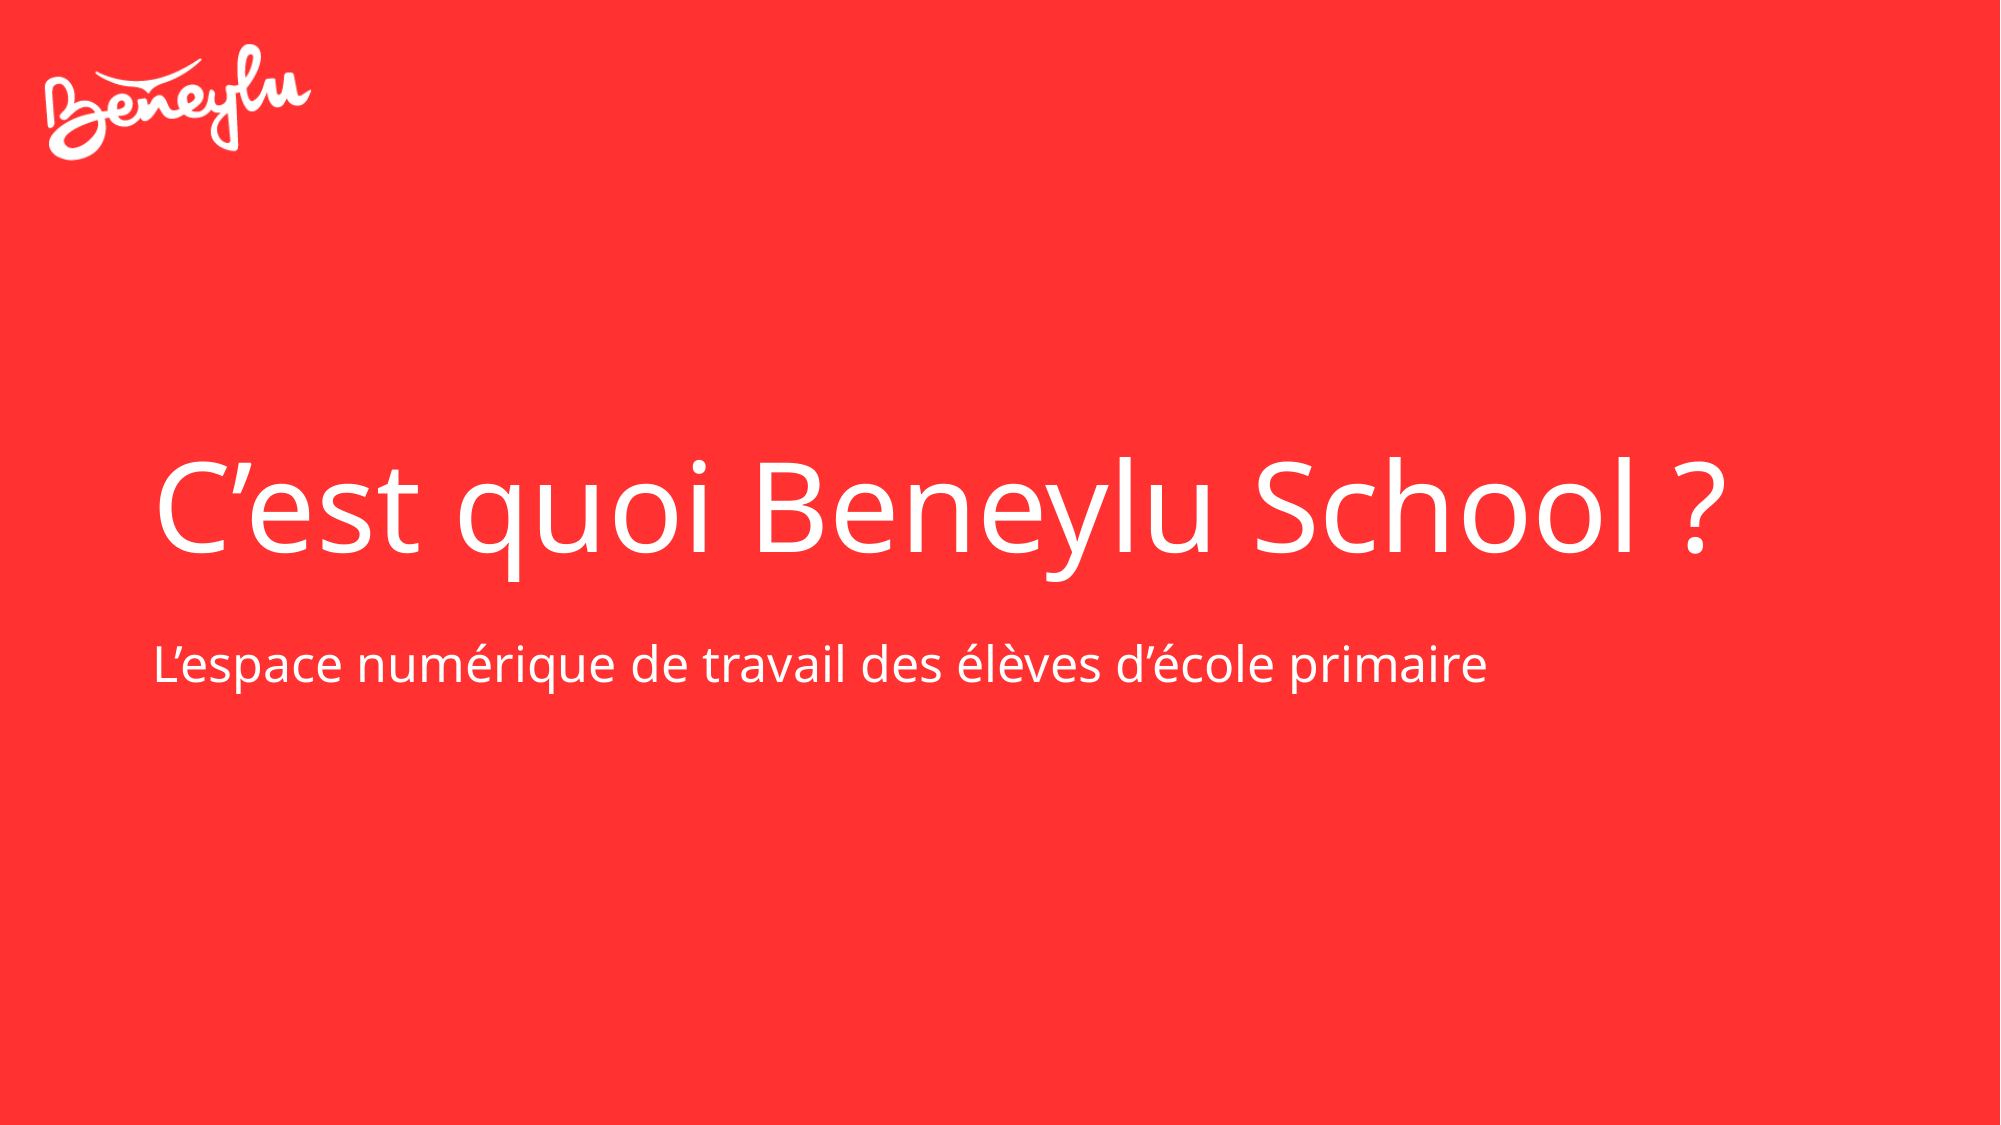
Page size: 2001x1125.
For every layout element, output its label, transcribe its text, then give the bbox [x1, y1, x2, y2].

picture [0, 0, 356, 207]
title C’est quoi Beneylu School ? [137, 423, 1863, 588]
list L’espace numérique de travail des élèves d’école primaire [137, 631, 1863, 761]
